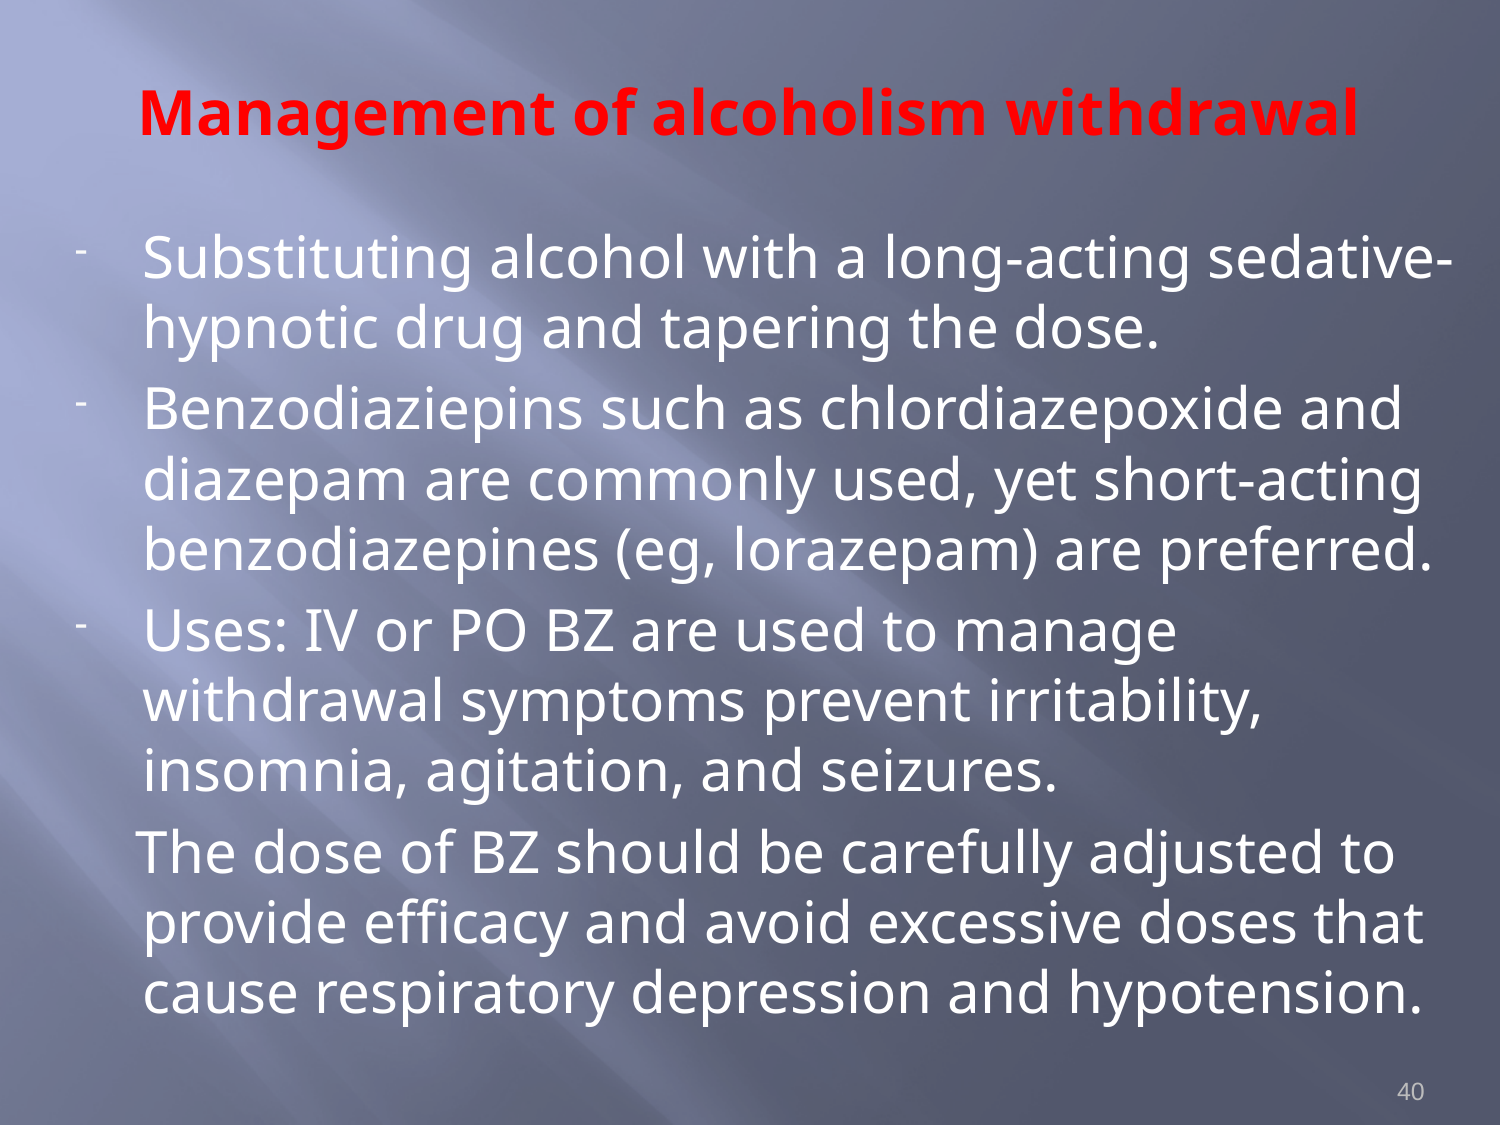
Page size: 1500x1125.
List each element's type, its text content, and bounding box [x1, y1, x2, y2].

title Management of alcoholism withdrawal [0, 45, 1500, 175]
slide_number 40 [1299, 1052, 1425, 1113]
list Substituting alcohol with a long-acting sedative-hypnotic drug and tapering the dose. Benzodiaziepins such as chlordiazepoxide and diazepam are commonly used, yet short-acting benzodiazepines (eg, lorazepam) are preferred. Uses: IV or PO BZ are used to manage withdrawal symptoms prevent irritability, insomnia, agitation, and seizures. The dose of BZ should be carefully adjusted to provide efficacy and avoid excessive doses that cause respiratory depression and hypotension. [37, 212, 1488, 1101]
